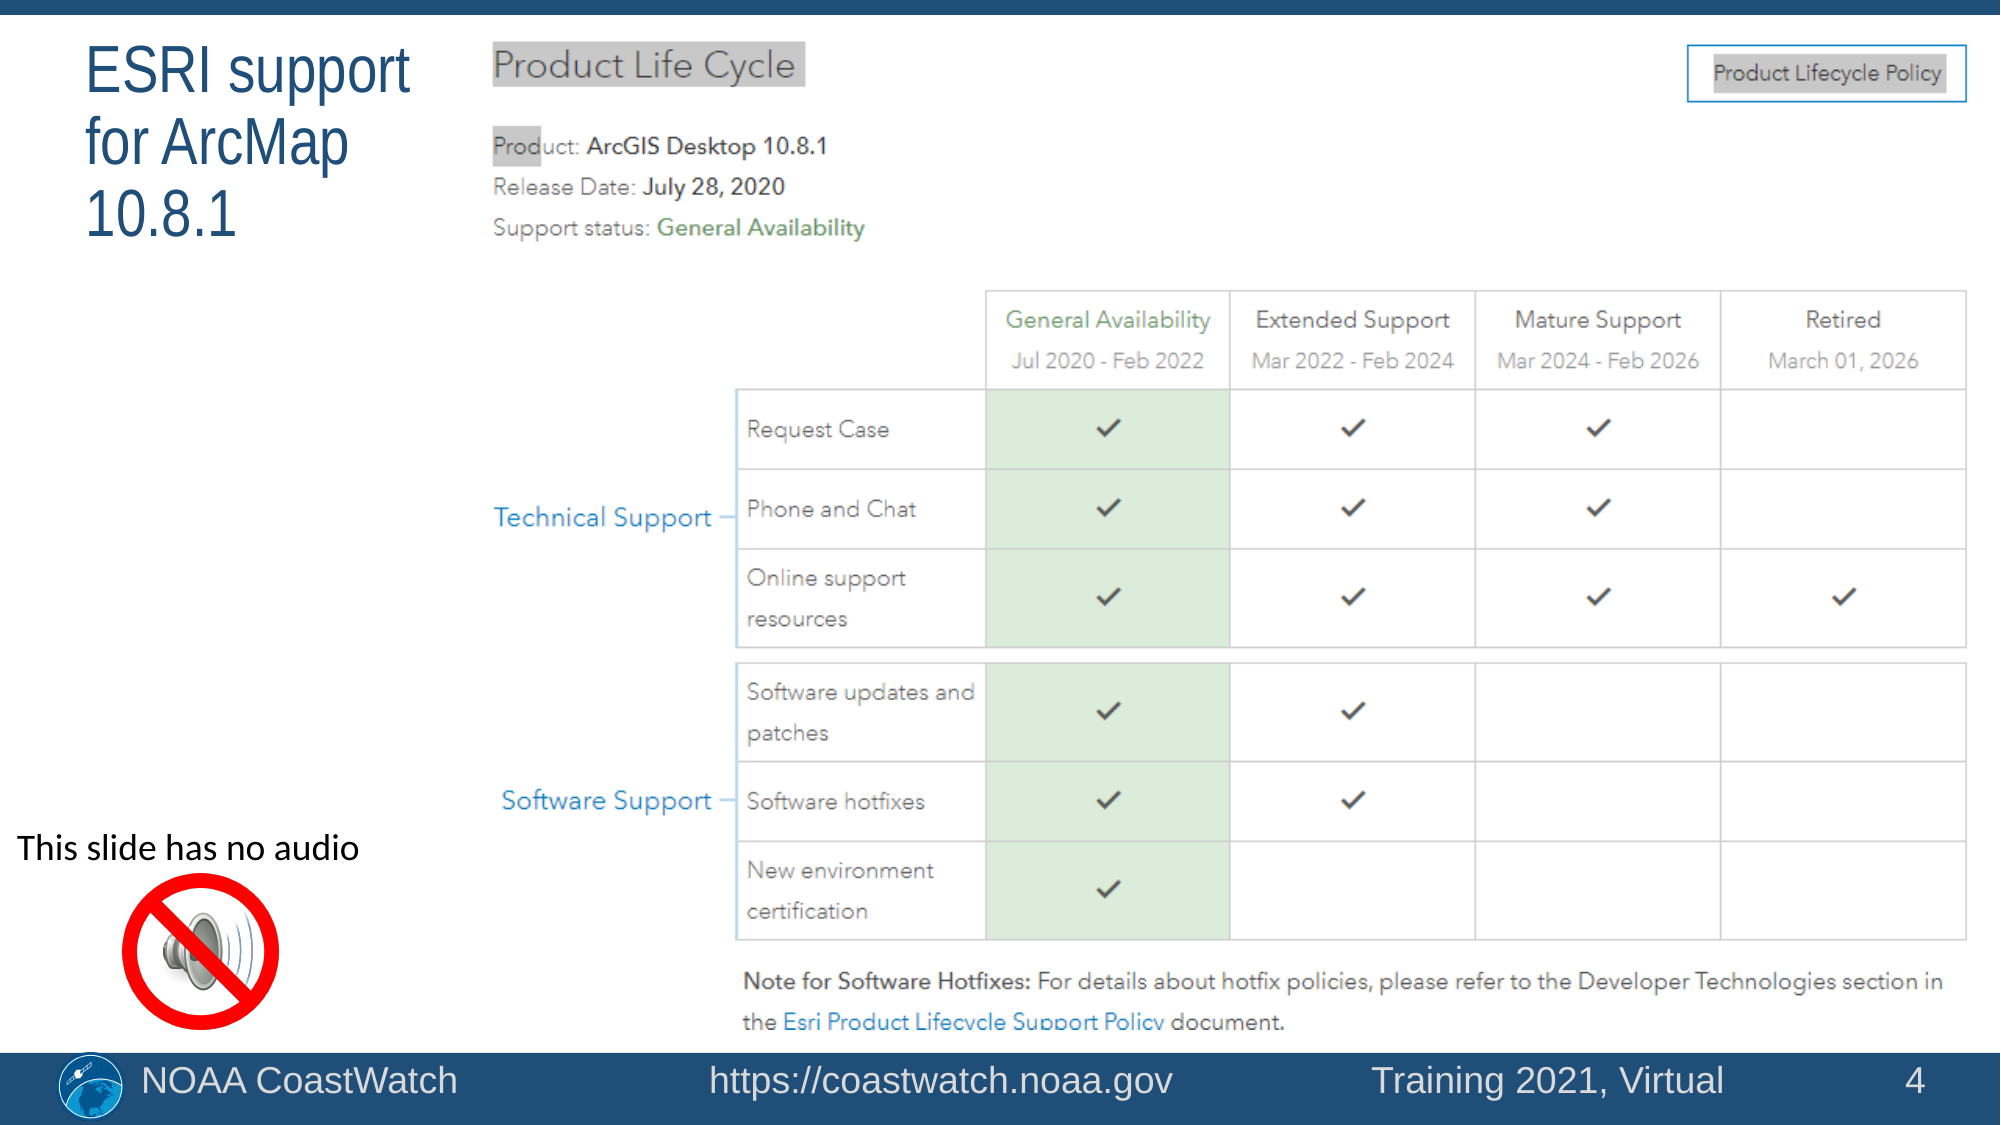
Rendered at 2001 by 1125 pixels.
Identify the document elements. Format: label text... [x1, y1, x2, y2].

title ESRI support for ArcMap 10.8.1 [70, 27, 453, 604]
picture [468, 23, 2000, 1030]
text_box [0, 815, 378, 1030]
picture [56, 1052, 125, 1121]
